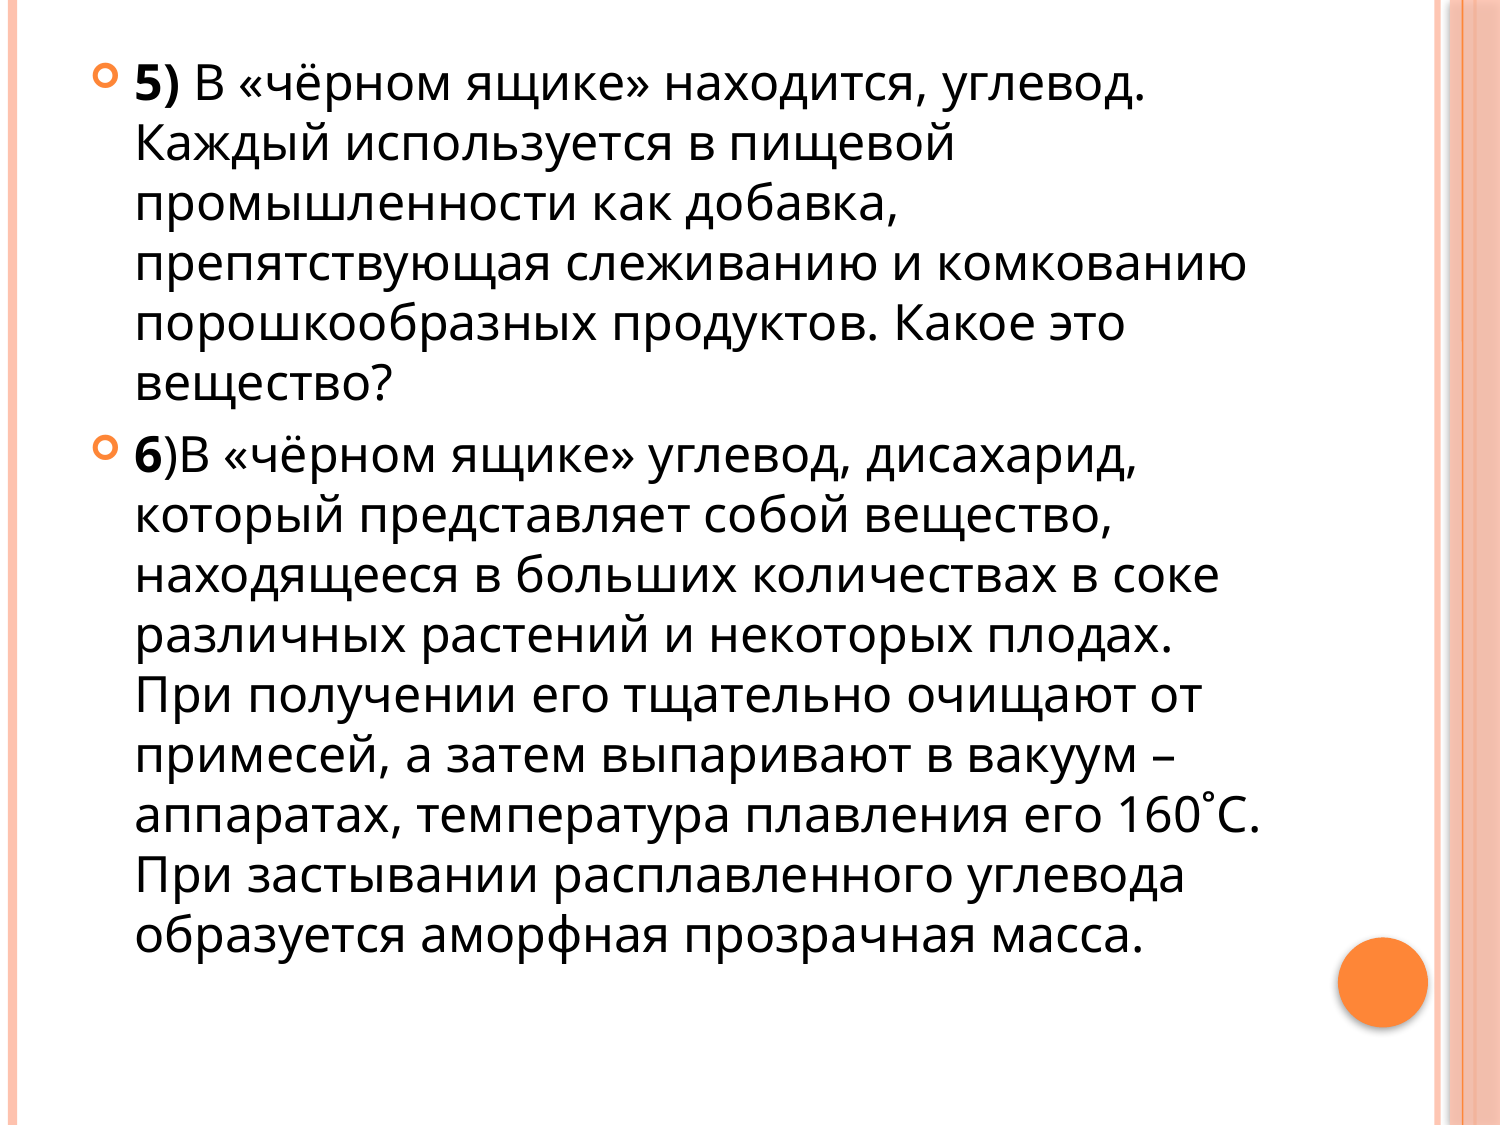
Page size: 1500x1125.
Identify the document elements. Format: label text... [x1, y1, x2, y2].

list 5) В «чёрном ящике» находится, углевод. Каждый используется в пищевой промышленности как добавка, препятствующая слеживанию и комкованию порошкообразных продуктов. Какое это вещество? 6)В «чёрном ящике» углевод, дисахарид, который представляет собой вещество, находящееся в больших количествах в соке различных растений и некоторых плодах. При получении его тщательно очищают от примесей, а затем выпаривают в вакуум – аппаратах, температура плавления его 160˚С. При застывании расплавленного углевода образуется аморфная прозрачная масса. [75, 42, 1300, 1062]
